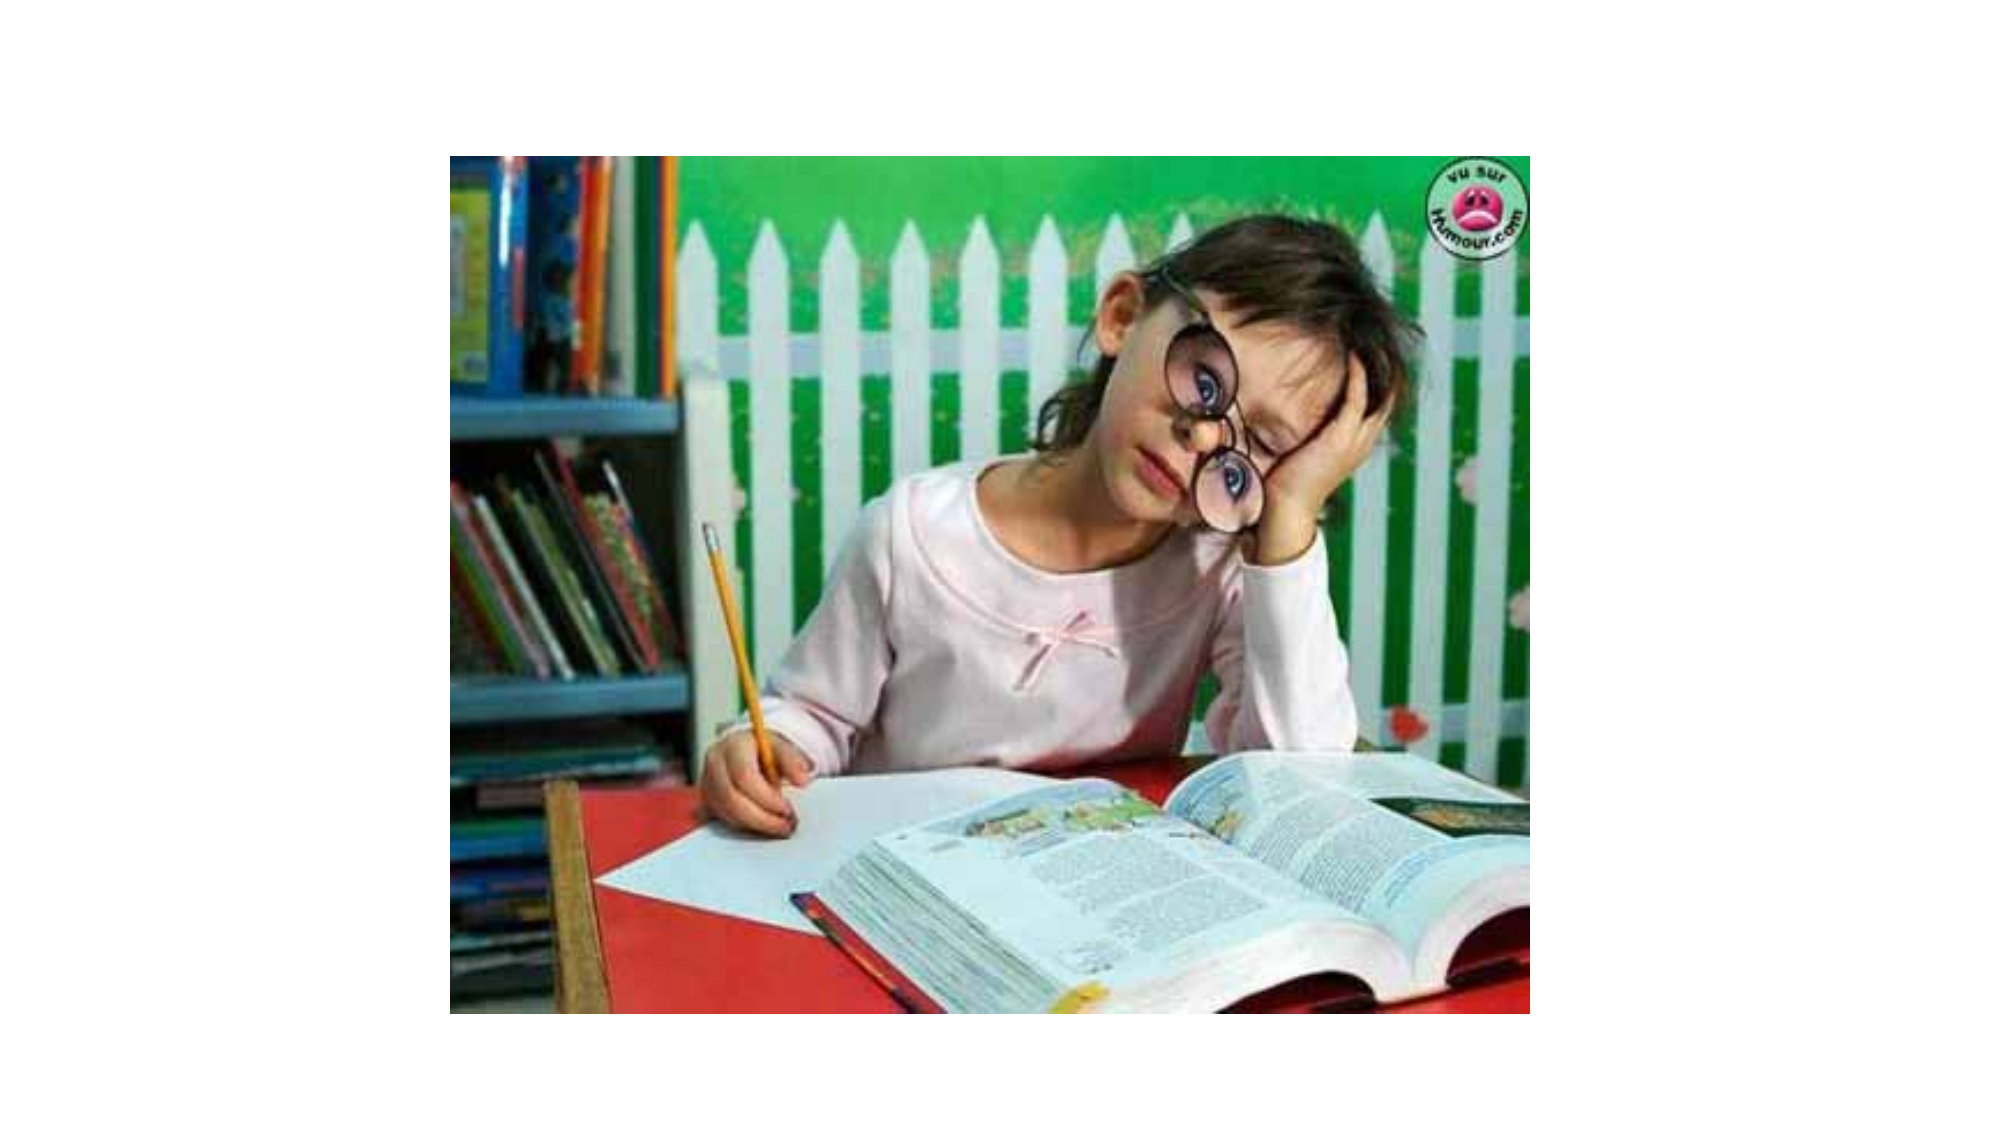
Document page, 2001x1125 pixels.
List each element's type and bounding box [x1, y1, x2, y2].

picture [449, 156, 1530, 1015]
